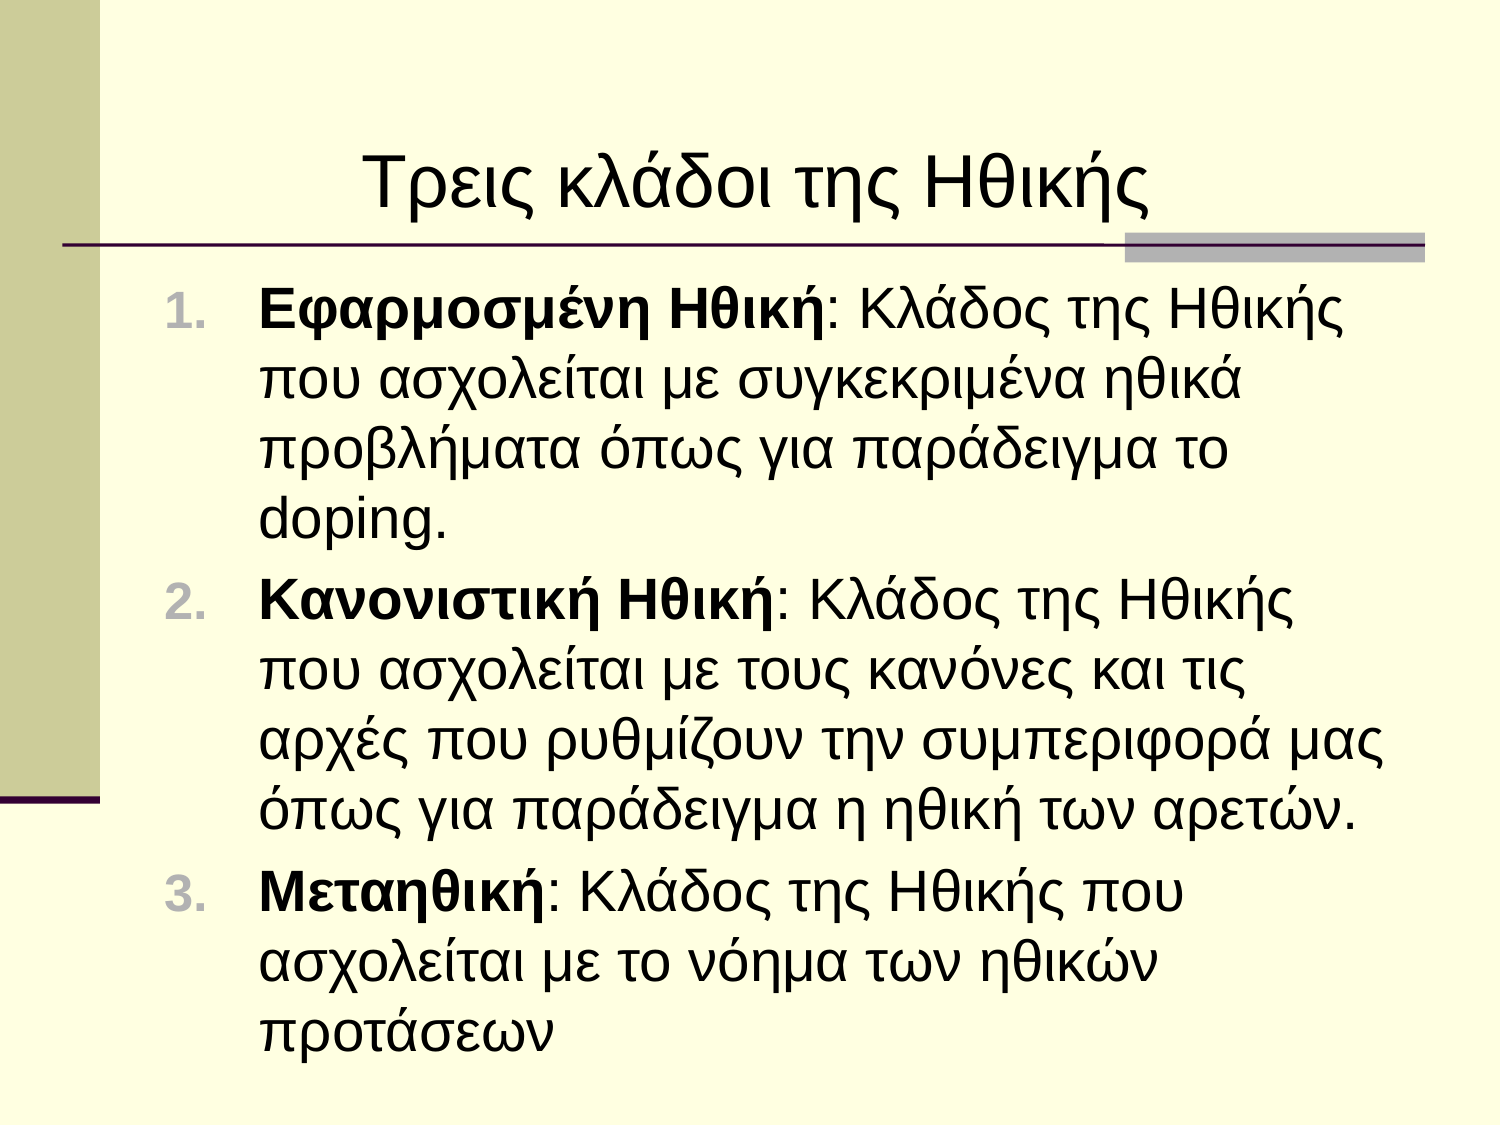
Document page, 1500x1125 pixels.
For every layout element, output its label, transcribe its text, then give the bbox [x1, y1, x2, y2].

text_box Τρεις κλάδοι της Ηθικής [249, 124, 1263, 230]
text_box Εφαρμοσμένη Ηθική: Κλάδος της Ηθικής που ασχολείται με συγκεκριμένα ηθικά προβλήματα όπως για παράδειγμα το doping. Κανονιστική Ηθική: Κλάδος της Ηθικής που ασχολείται με τους κανόνες και τις αρχές που ρυθμίζουν την συμπεριφορά μας όπως για παράδειγμα η ηθική των αρετών. Μεταηθική: Κλάδος της Ηθικής που ασχολείται με το νόημα των ηθικών προτάσεων [149, 262, 1425, 1050]
